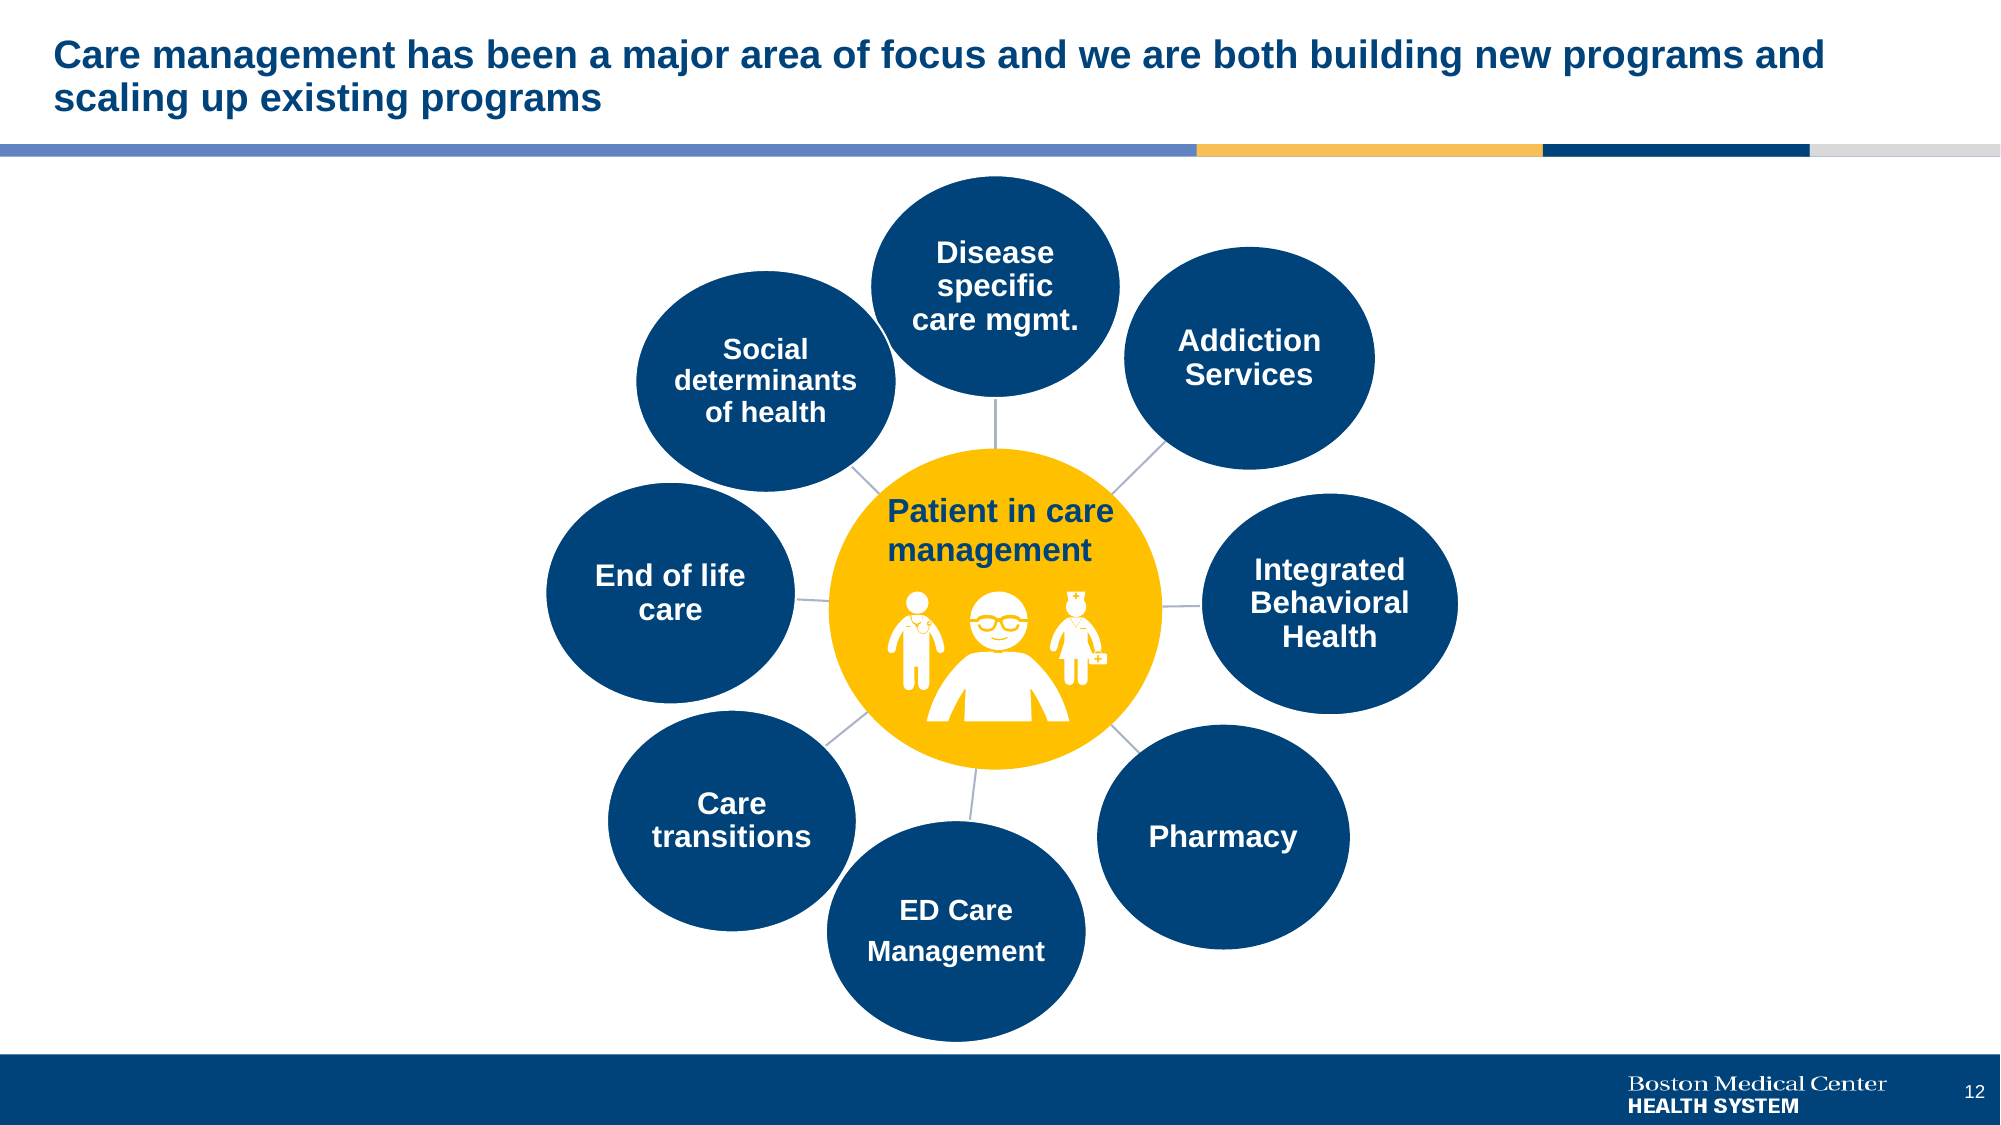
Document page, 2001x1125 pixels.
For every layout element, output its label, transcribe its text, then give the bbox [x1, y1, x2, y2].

picture [1627, 1073, 1887, 1118]
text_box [382, 188, 1609, 1030]
title Care management has been a major area of focus and we are both building new programs and scaling up existing programs [38, 25, 1953, 130]
